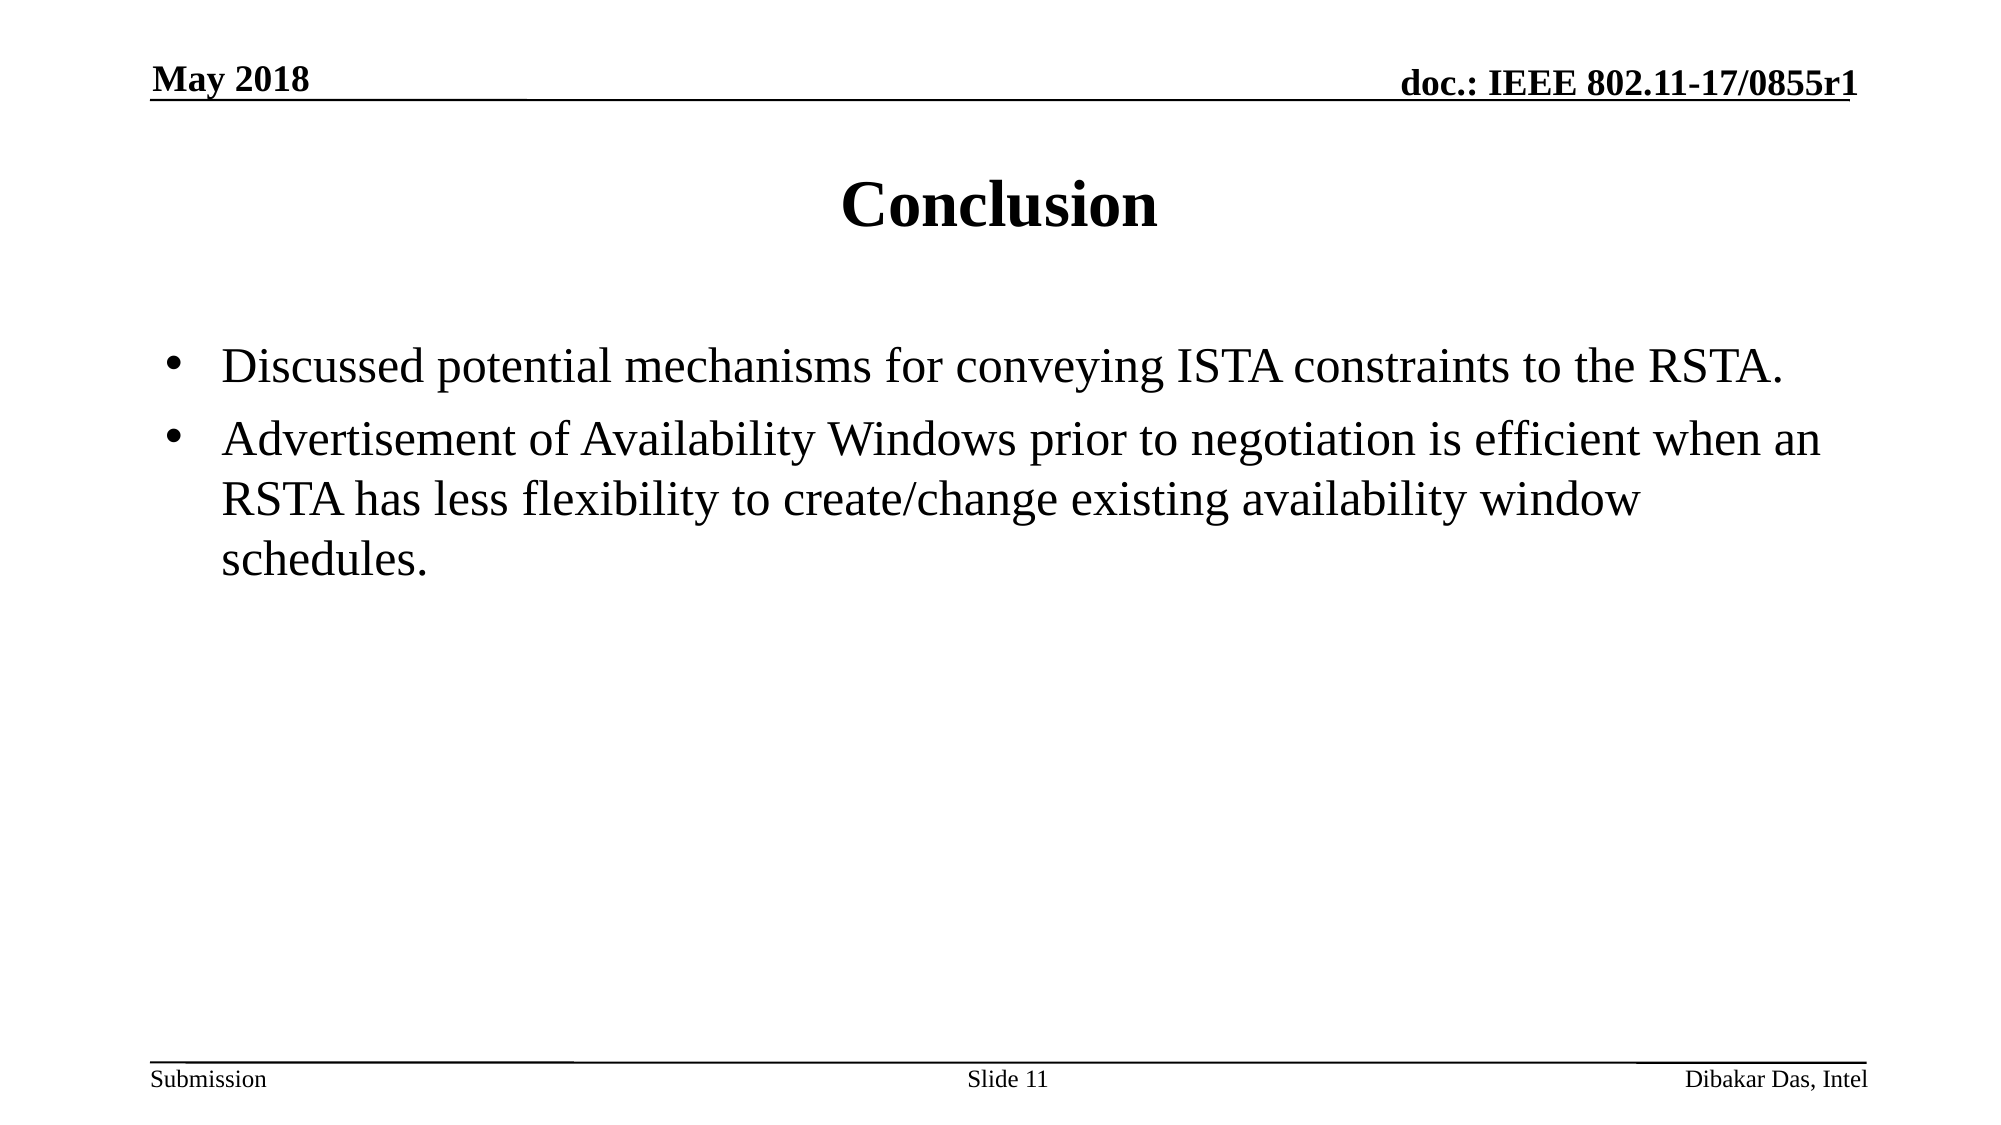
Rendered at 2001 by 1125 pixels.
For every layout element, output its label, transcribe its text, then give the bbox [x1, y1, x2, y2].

list Discussed potential mechanisms for conveying ISTA constraints to the RSTA. Advertisement of Availability Windows prior to negotiation is efficient when an RSTA has less flexibility to create/change existing availability window schedules. [149, 324, 1850, 1000]
slide_number Slide 11 [950, 1061, 1067, 1123]
footer Dibakar Das, Intel [1171, 1061, 1869, 1093]
title Conclusion [149, 112, 1850, 288]
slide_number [152, 54, 563, 100]
